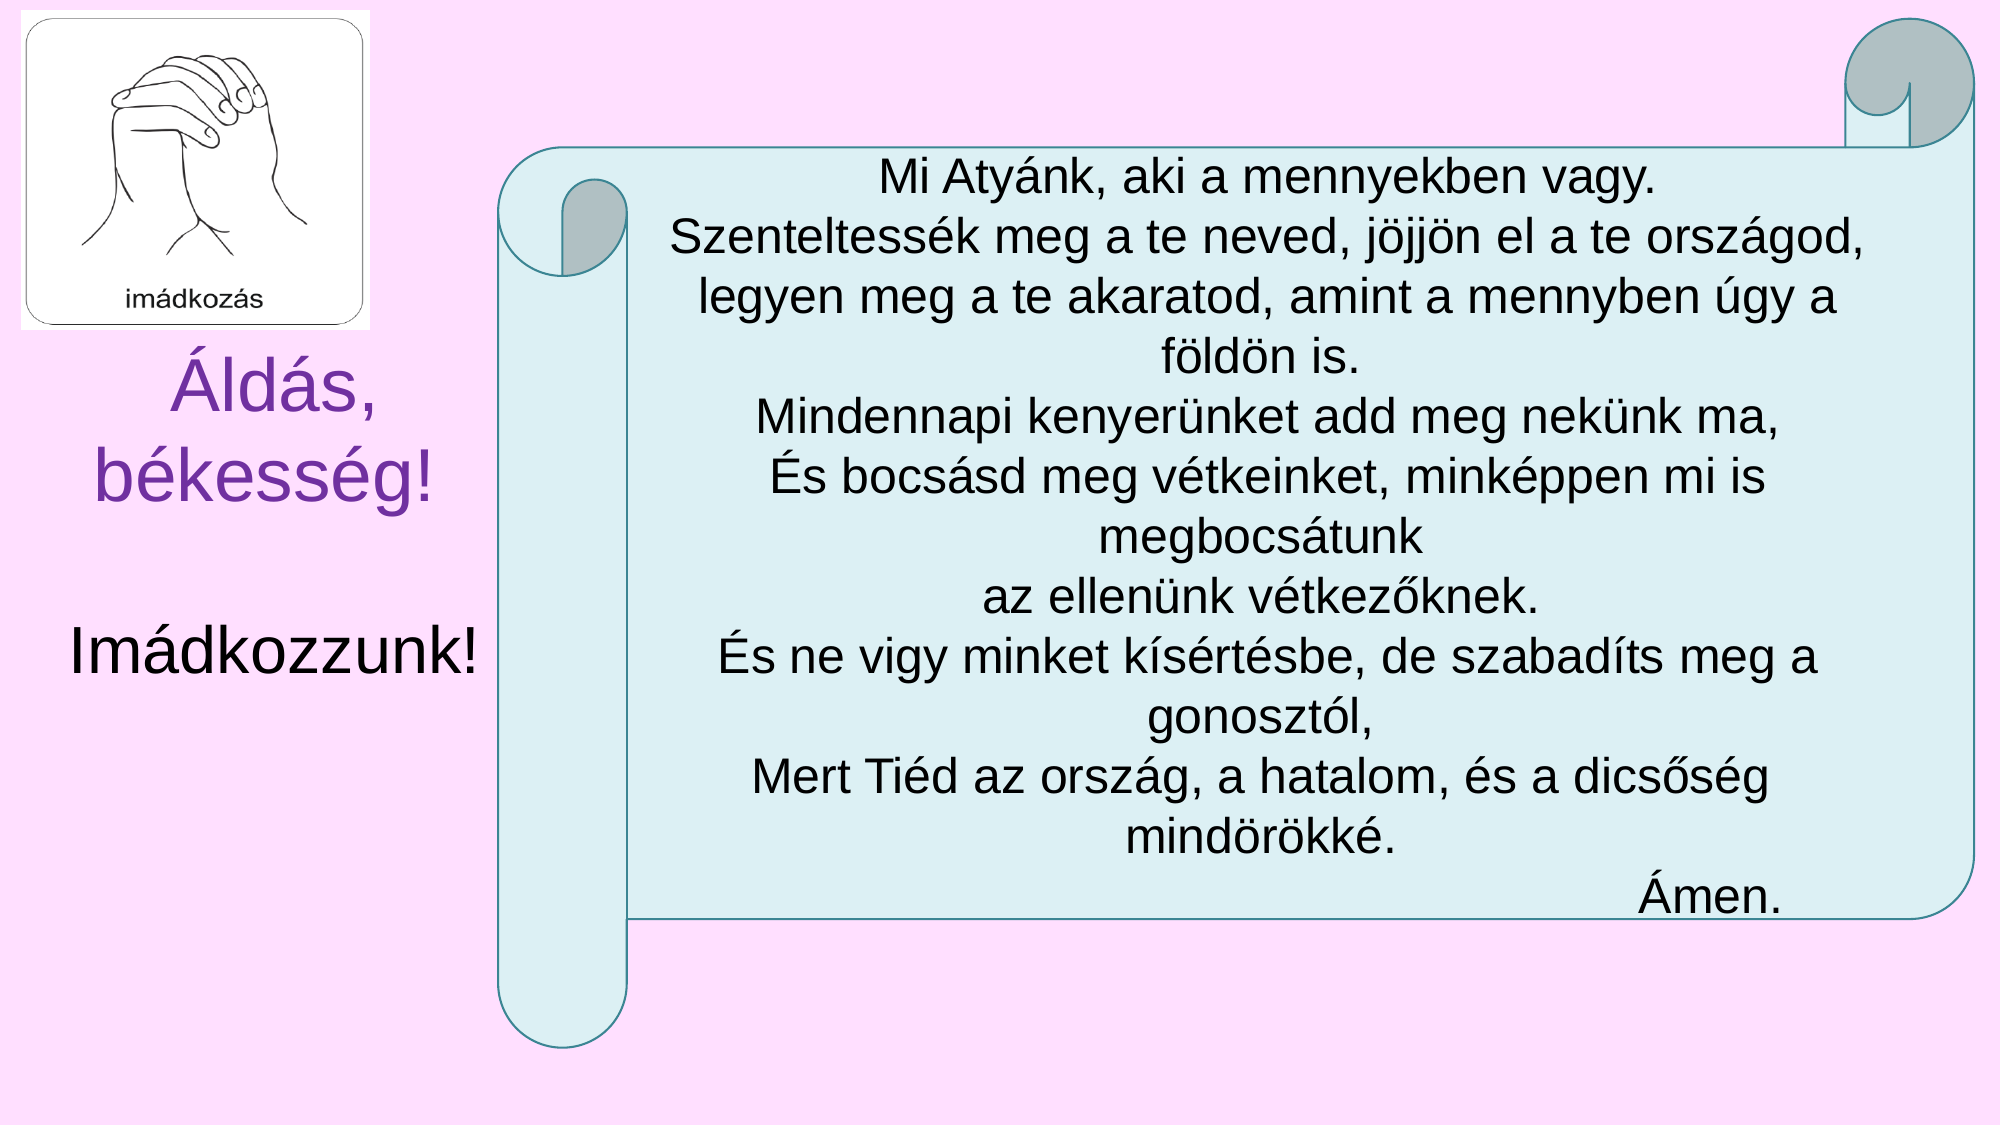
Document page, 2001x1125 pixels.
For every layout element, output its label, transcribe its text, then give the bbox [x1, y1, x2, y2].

text_box Mi Atyánk, aki a mennyekben vagy. Szenteltessék meg a te neved, jöjjön el a te országod, legyen meg a te akaratod, amint a mennyben úgy a földön is. Mindennapi kenyerünket add meg nekünk ma, És bocsásd meg vétkeinket, minképpen mi is megbocsátunk az ellenünk vétkezőknek. És ne vigy minket kísértésbe, de szabadíts meg a gonosztól, Mert Tiéd az ország, a hatalom, és a dicsőség mindörökké. Ámen. [497, 17, 1976, 1049]
text_box Áldás, békesség! Imádkozzunk! [0, 329, 497, 695]
picture [21, 10, 371, 330]
